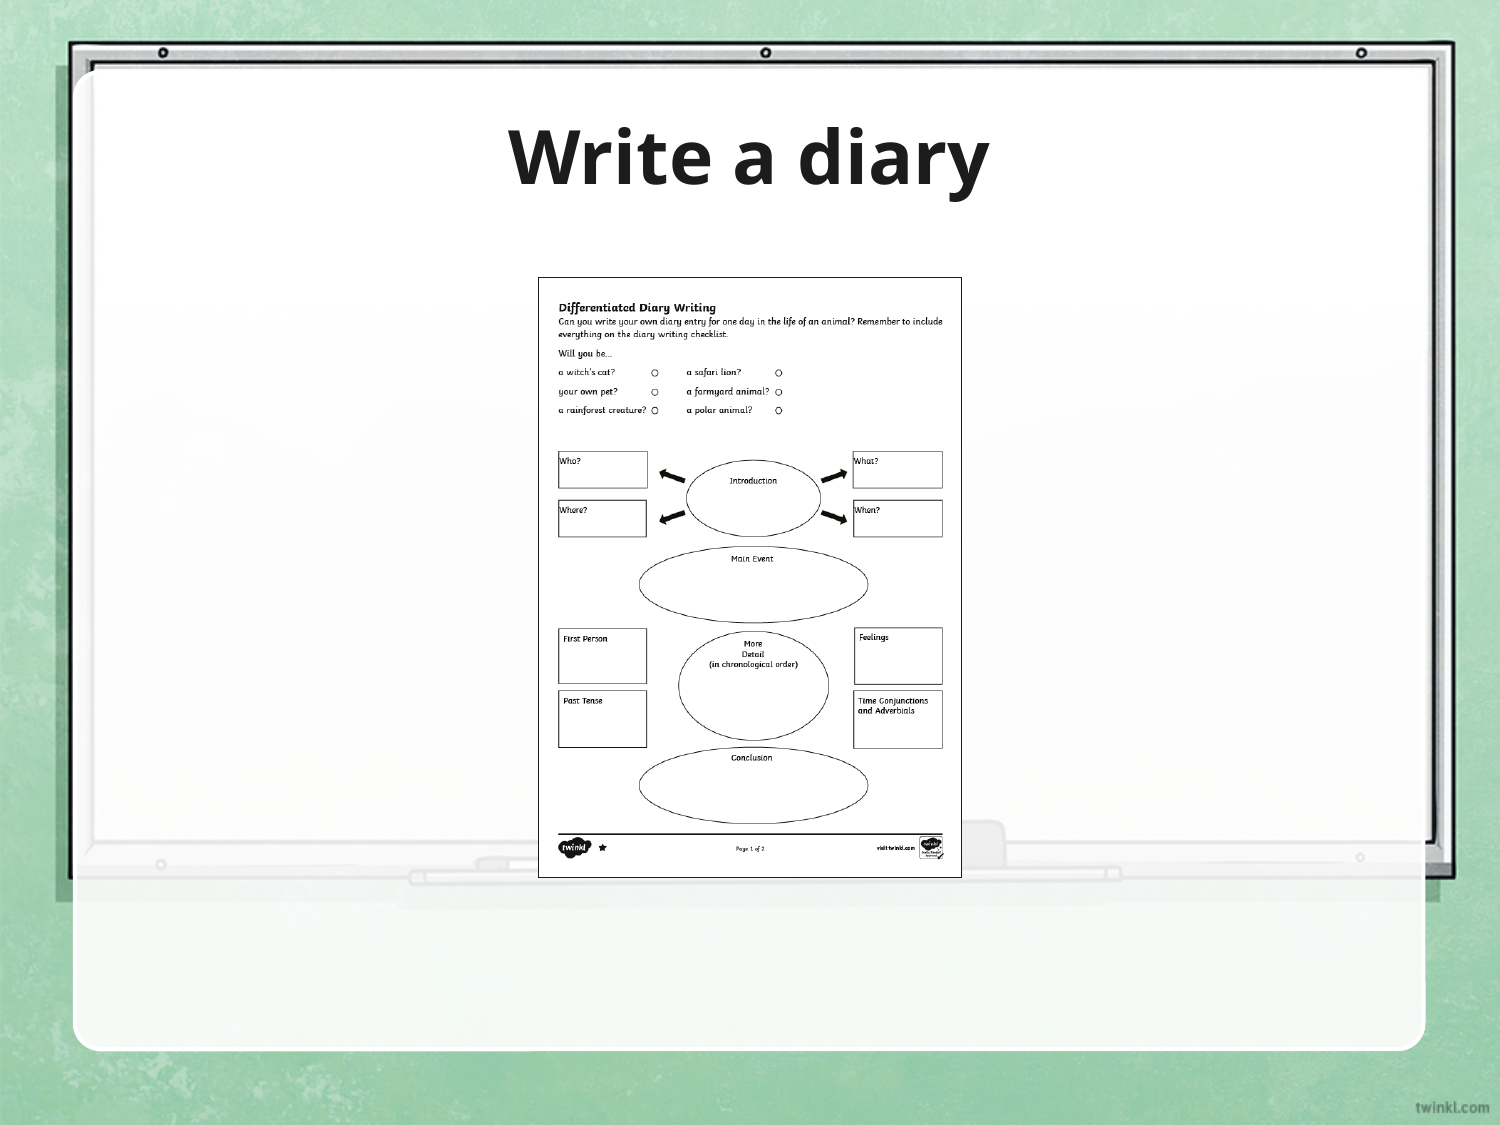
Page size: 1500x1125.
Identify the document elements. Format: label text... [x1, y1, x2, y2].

title Write a diary [73, 76, 1426, 244]
picture [0, 0, 1500, 1125]
